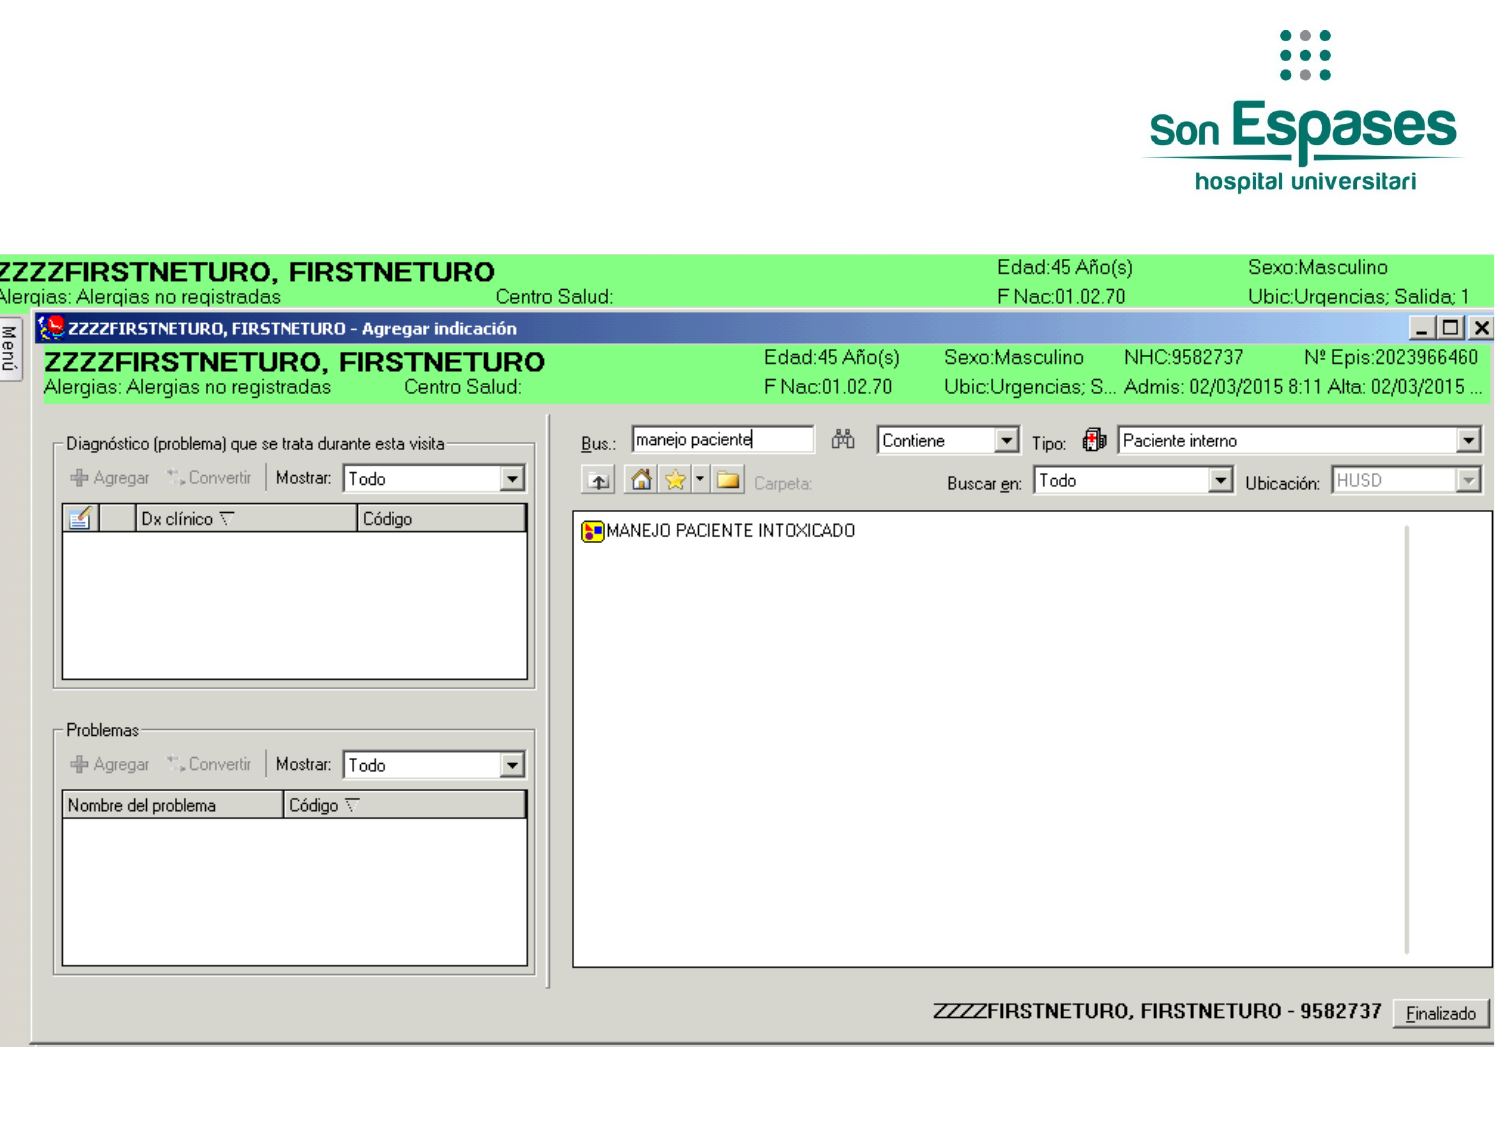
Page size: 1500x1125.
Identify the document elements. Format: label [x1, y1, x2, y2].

picture [0, 254, 1495, 1048]
picture [1139, 4, 1495, 209]
